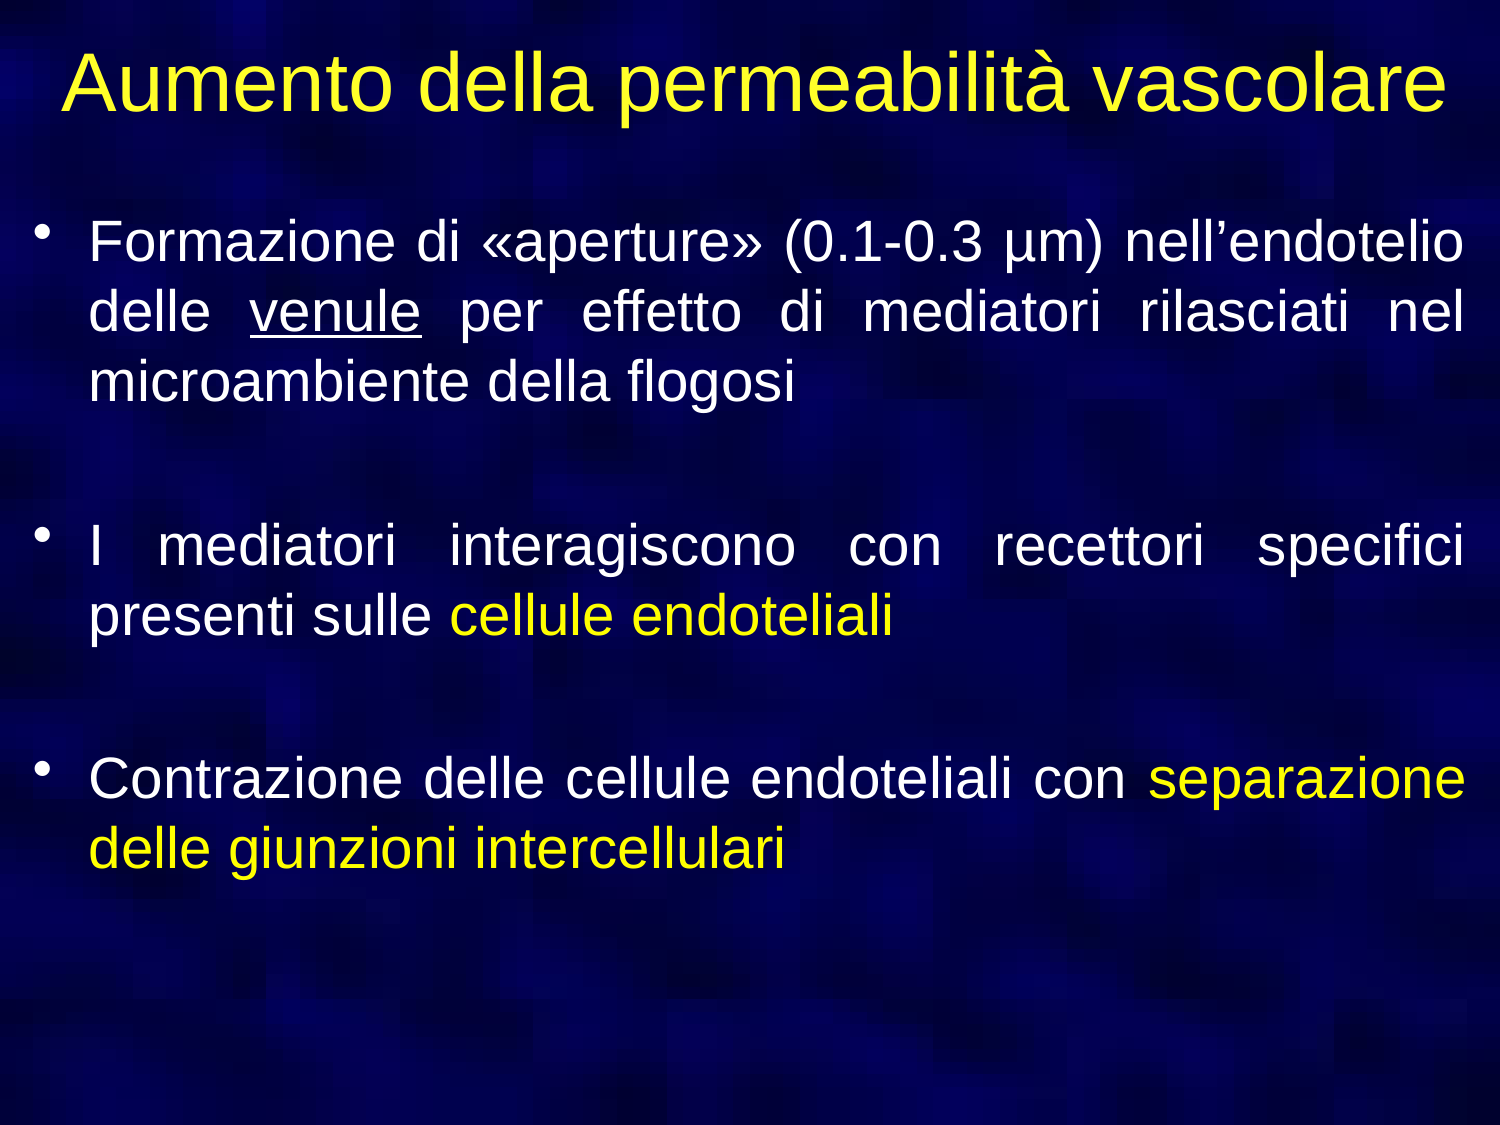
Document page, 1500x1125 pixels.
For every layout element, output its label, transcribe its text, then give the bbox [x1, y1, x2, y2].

title Aumento della permeabilità vascolare [5, 7, 1500, 149]
list Formazione di «aperture» (0.1-0.3 µm) nell’endotelio delle venule per effetto di mediatori rilasciati nel microambiente della flogosi I mediatori interagiscono con recettori specifici presenti sulle cellule endoteliali Contrazione delle cellule endoteliali con separazione delle giunzioni intercellulari [17, 196, 1483, 929]
picture [0, 0, 1500, 1125]
